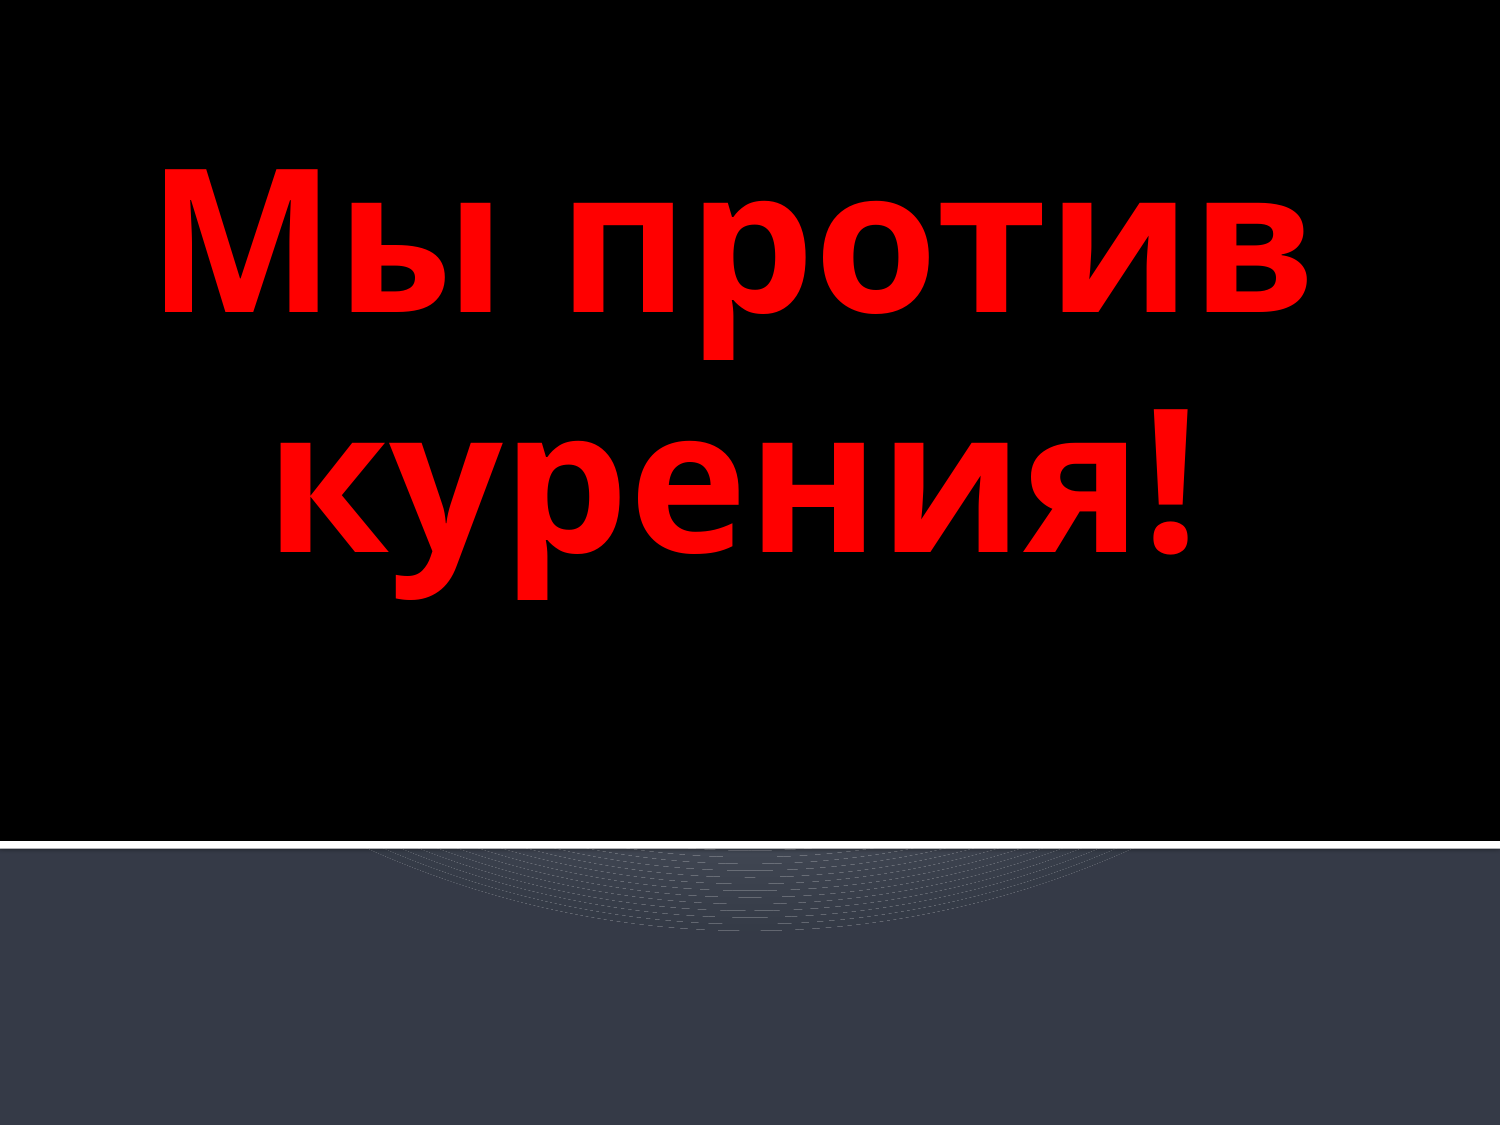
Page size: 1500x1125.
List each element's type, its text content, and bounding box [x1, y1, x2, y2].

text_box Мы против курения! [23, 105, 1442, 601]
